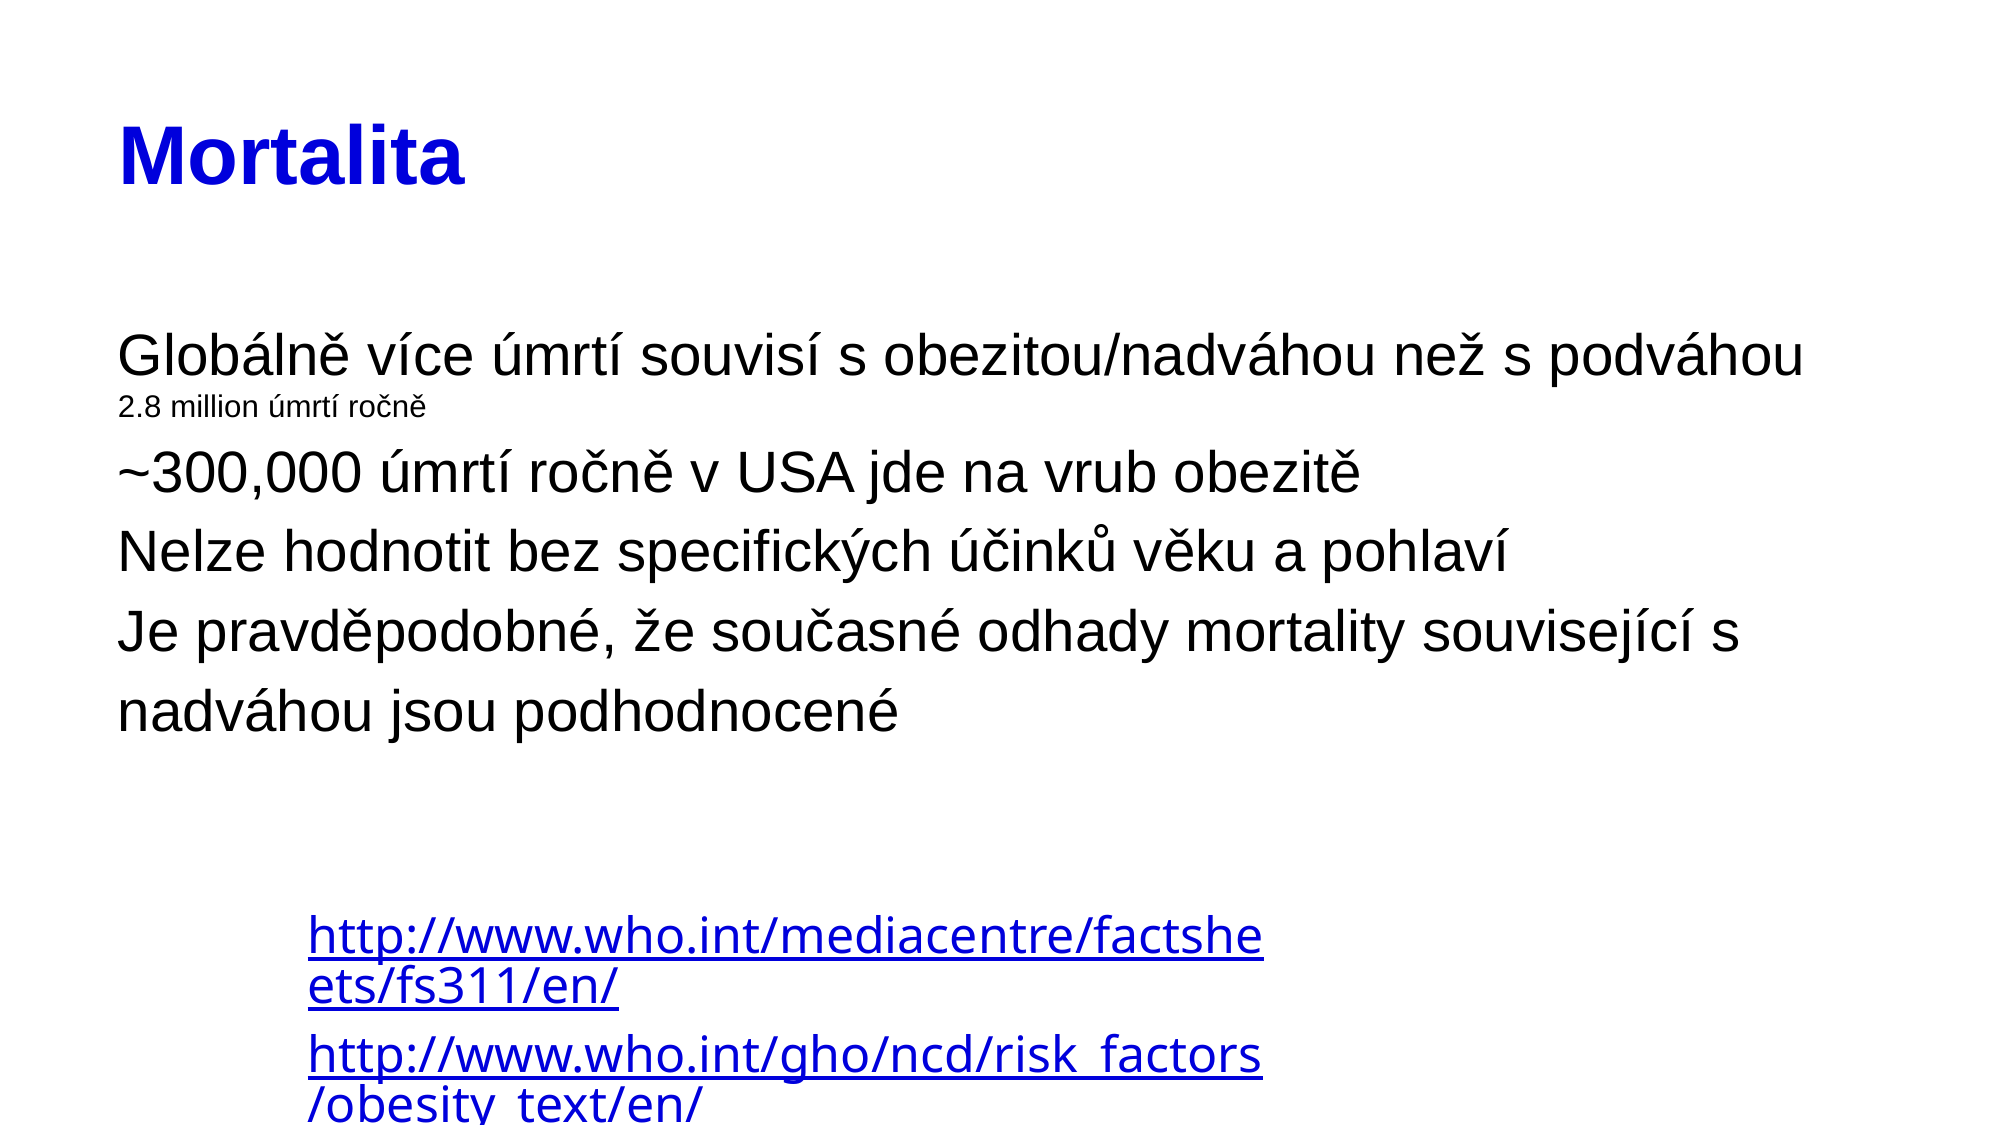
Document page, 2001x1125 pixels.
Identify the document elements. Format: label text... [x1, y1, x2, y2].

list Globálně více úmrtí souvisí s obezitou/nadváhou než s podváhou 2.8 million úmrtí ročně ~300,000 úmrtí ročně v USA jde na vrub obezitě Nelze hodnotit bez specifických účinků věku a pohlaví Je pravděpodobné, že současné odhady mortality související s nadváhou jsou podhodnocené [117, 307, 1882, 957]
title Mortalita [118, 118, 1883, 193]
text_box http://www.who.int/mediacentre/factsheets/fs311/en/ http://www.who.int/gho/ncd/risk_factors/obesity_text/en/ http://thecommunityguide.org/obesity/index.html http://www.ncbi.nlm.nih.gov/pubmed/23948004 [292, 896, 1284, 1125]
